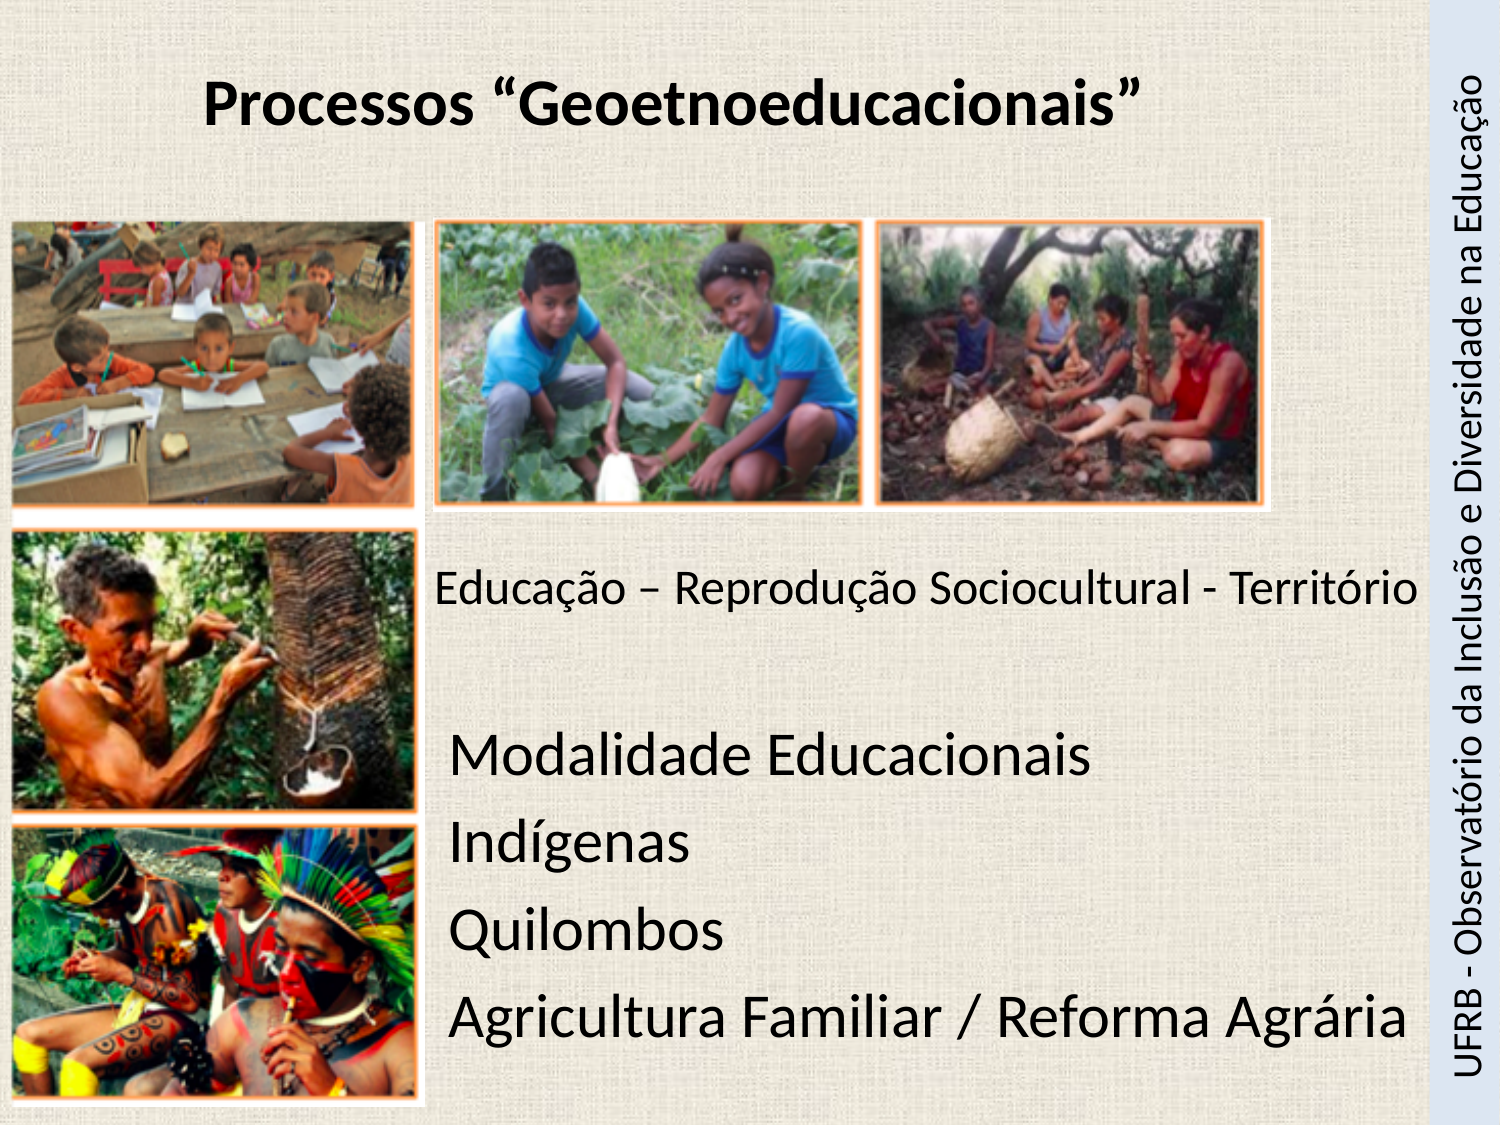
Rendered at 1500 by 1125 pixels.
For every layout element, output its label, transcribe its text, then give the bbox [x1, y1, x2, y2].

picture [433, 215, 1272, 513]
text_box UFRB - Observatório da Inclusão e Diversidade na Educação [1429, 0, 1500, 1125]
text_box Educação – Reprodução Sociocultural - Território [429, 546, 1429, 667]
text_box Processos “Geoetnoeducacionais” [188, 51, 1298, 147]
list Modalidade Educacionais Indígenas Quilombos Agricultura Familiar / Reforma Agrária [433, 667, 1429, 1091]
picture [0, 215, 425, 1107]
